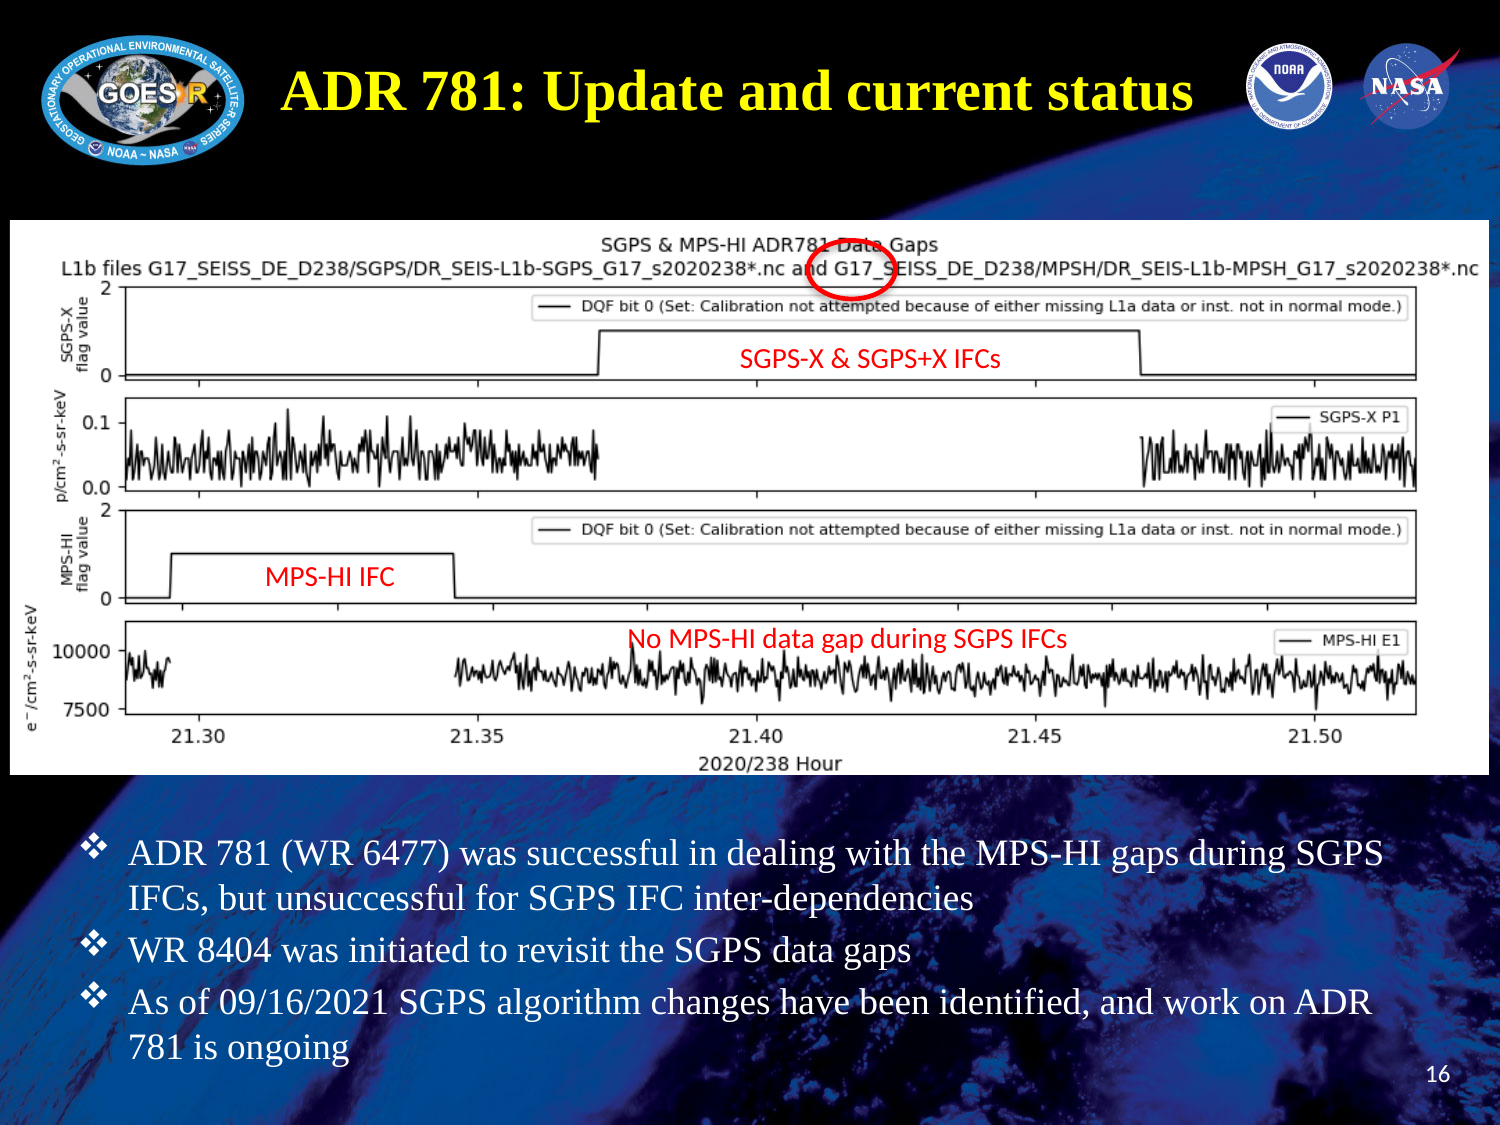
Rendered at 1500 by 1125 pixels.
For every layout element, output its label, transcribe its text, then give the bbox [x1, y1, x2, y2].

slide_number 16 [1353, 1042, 1466, 1103]
title ADR 781: Update and current status [231, 37, 1244, 138]
picture [0, 0, 1500, 1125]
list ADR 781 (WR 6477) was successful in dealing with the MPS-HI gaps during SGPS IFCs, but unsuccessful for SGPS IFC inter-dependencies WR 8404 was initiated to revisit the SGPS data gaps As of 09/16/2021 SGPS algorithm changes have been identified, and work on ADR 781 is ongoing [62, 820, 1413, 1075]
